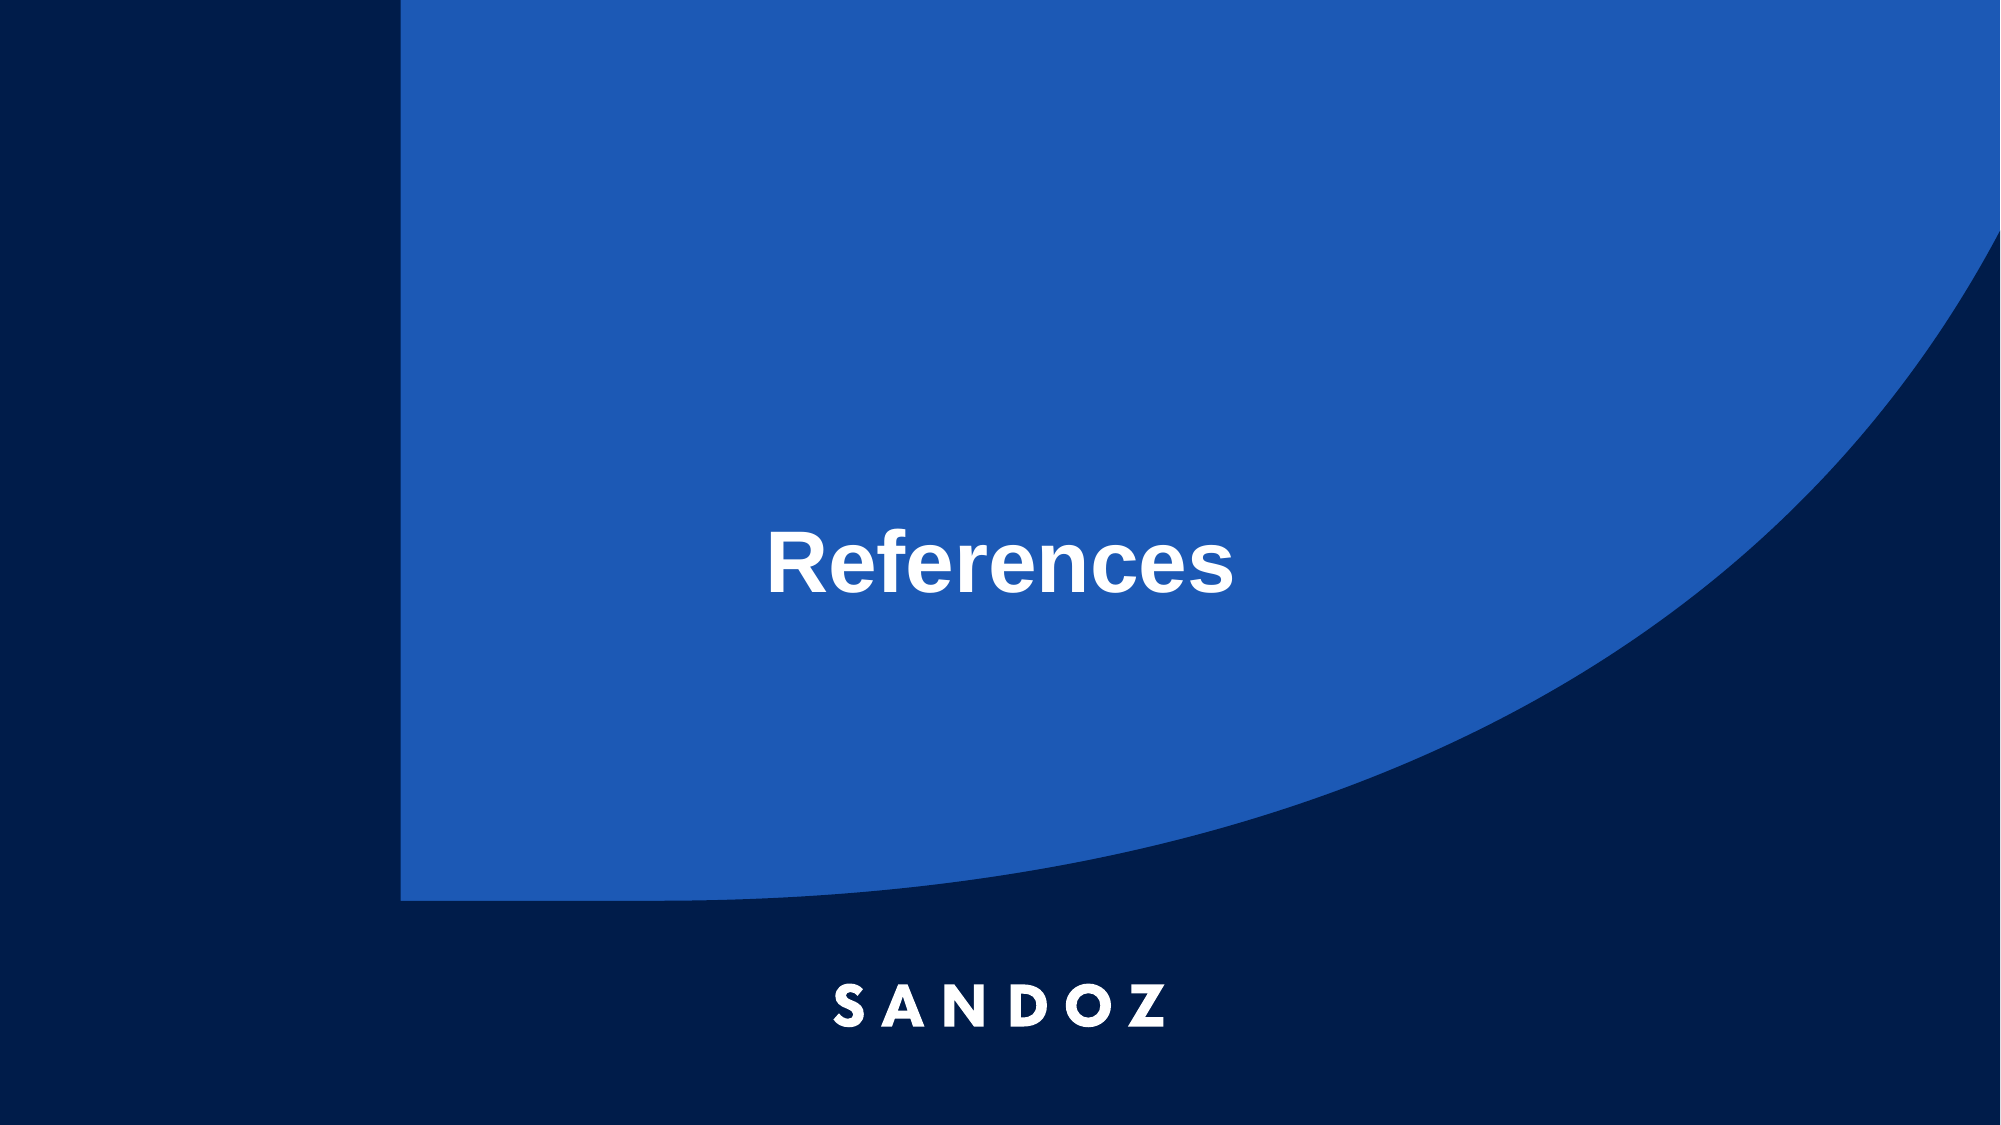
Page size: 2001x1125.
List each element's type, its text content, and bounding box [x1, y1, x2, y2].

title References [214, 315, 1787, 810]
